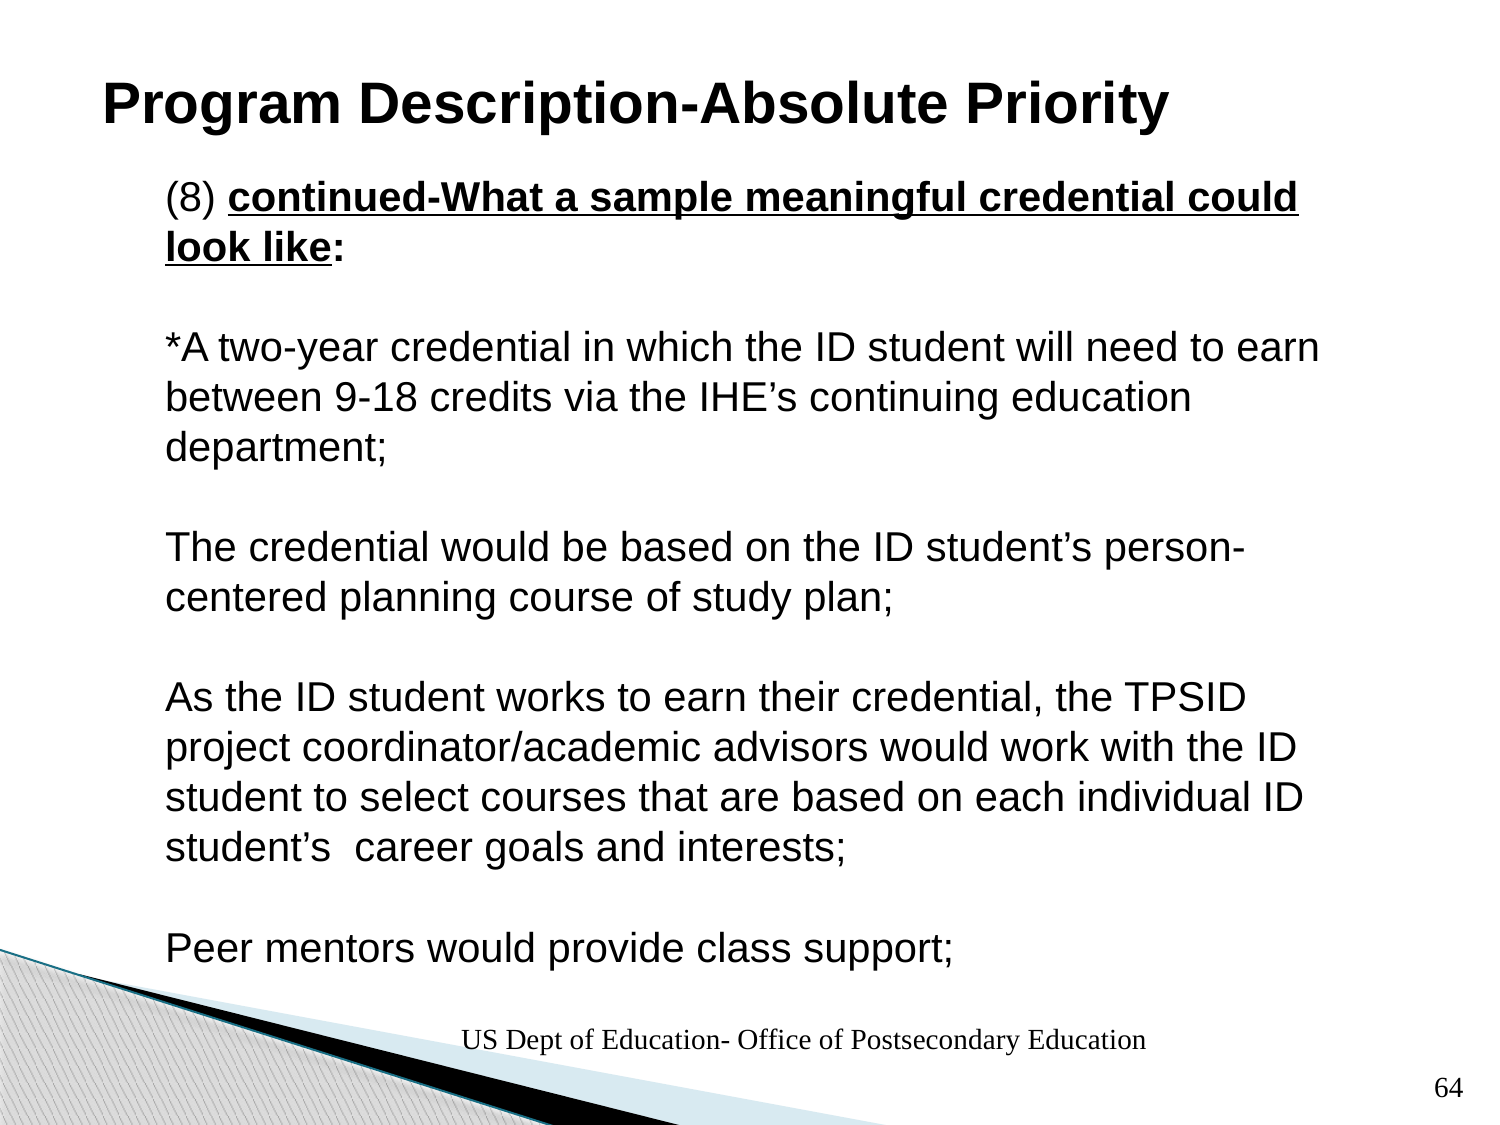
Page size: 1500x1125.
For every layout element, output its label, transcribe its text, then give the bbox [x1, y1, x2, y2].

title Program Description-Absolute Priority [87, 37, 1350, 164]
slide_number 64 [1418, 1051, 1479, 1112]
list (8) continued-What a sample meaningful credential could look like: *A two-year credential in which the ID student will need to earn between 9-18 credits via the IHE’s continuing education department; The credential would be based on the ID student’s person-centered planning course of study plan; As the ID student works to earn their credential, the TPSID project coordinator/academic advisors would work with the ID student to select courses that are based on each individual ID student’s career goals and interests; Peer mentors would provide class support; [150, 112, 1375, 938]
footer US Dept of Education- Office of Postsecondary Education [387, 1025, 1163, 1063]
